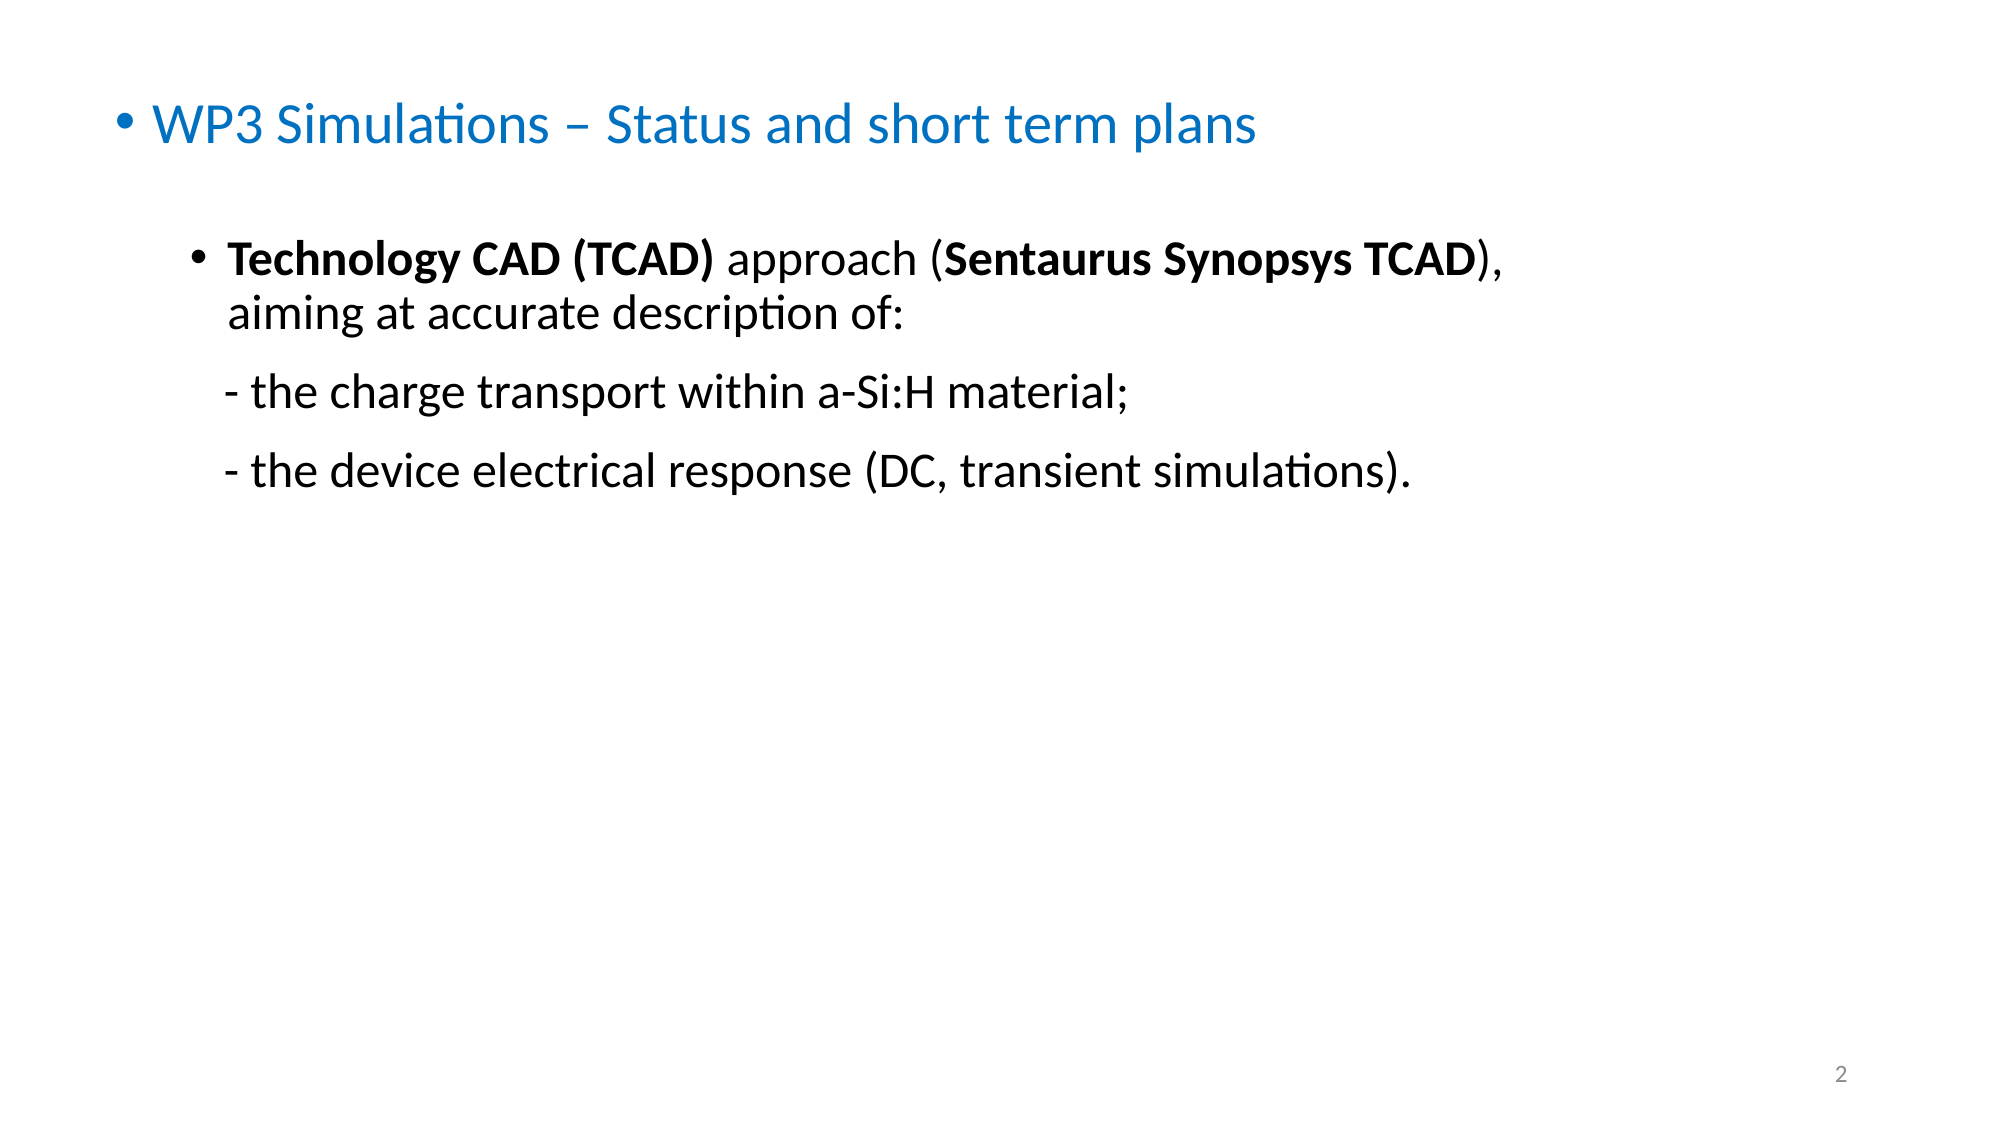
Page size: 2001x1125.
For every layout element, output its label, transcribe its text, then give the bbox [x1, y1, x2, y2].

slide_number 2 [1412, 1042, 1863, 1103]
text_box WP3 Simulations – Status and short term plans Technology CAD (TCAD) approach (Sentaurus Synopsys TCAD), aiming at accurate description of: - the charge transport within a-Si:H material; - the device electrical response (DC, transient simulations). [100, 85, 1896, 1064]
